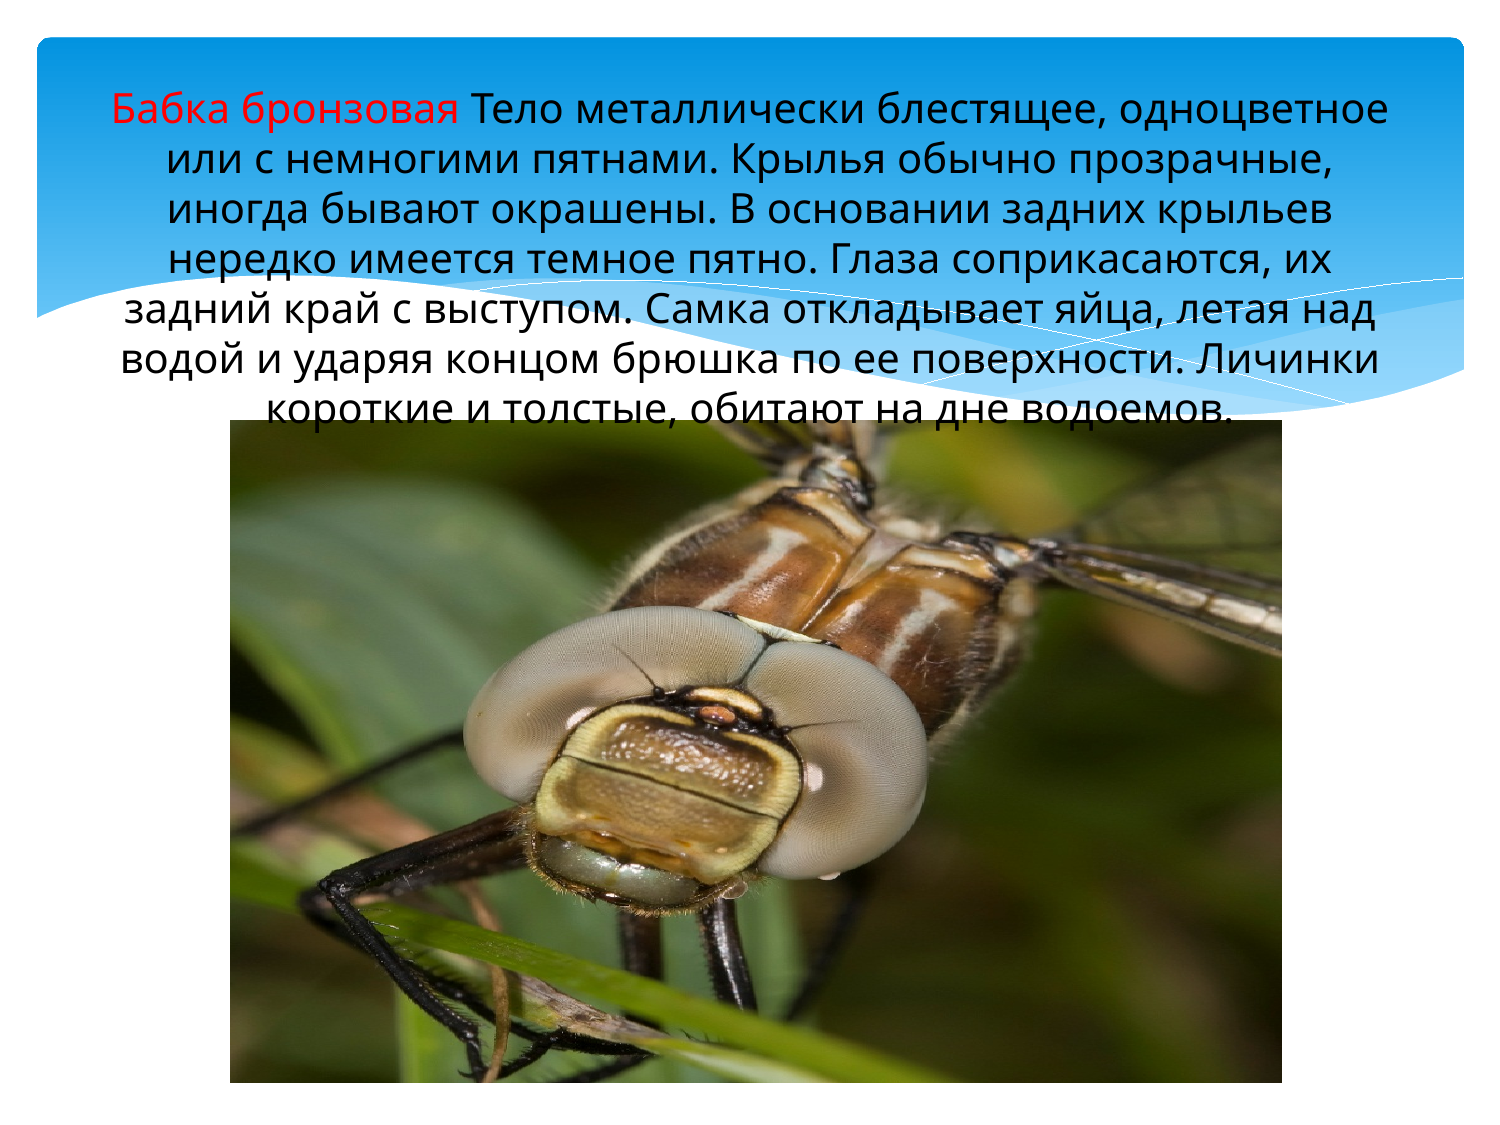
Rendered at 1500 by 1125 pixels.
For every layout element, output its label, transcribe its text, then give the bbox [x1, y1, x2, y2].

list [229, 420, 1282, 1083]
title Бабка бронзовая Тело металлически блестящее, одноцветное или с немногими пятнами. Крылья обычно прозрачные, иногда бывают окрашены. В основании задних крыльев нередко имеется темное пятно. Глаза соприкасаются, их задний край с выступом. Самка откладывает яйца, летая над водой и ударяя концом брюшка по ее поверхности. Личинки короткие и толстые, обитают на дне водоемов. [75, 55, 1425, 409]
